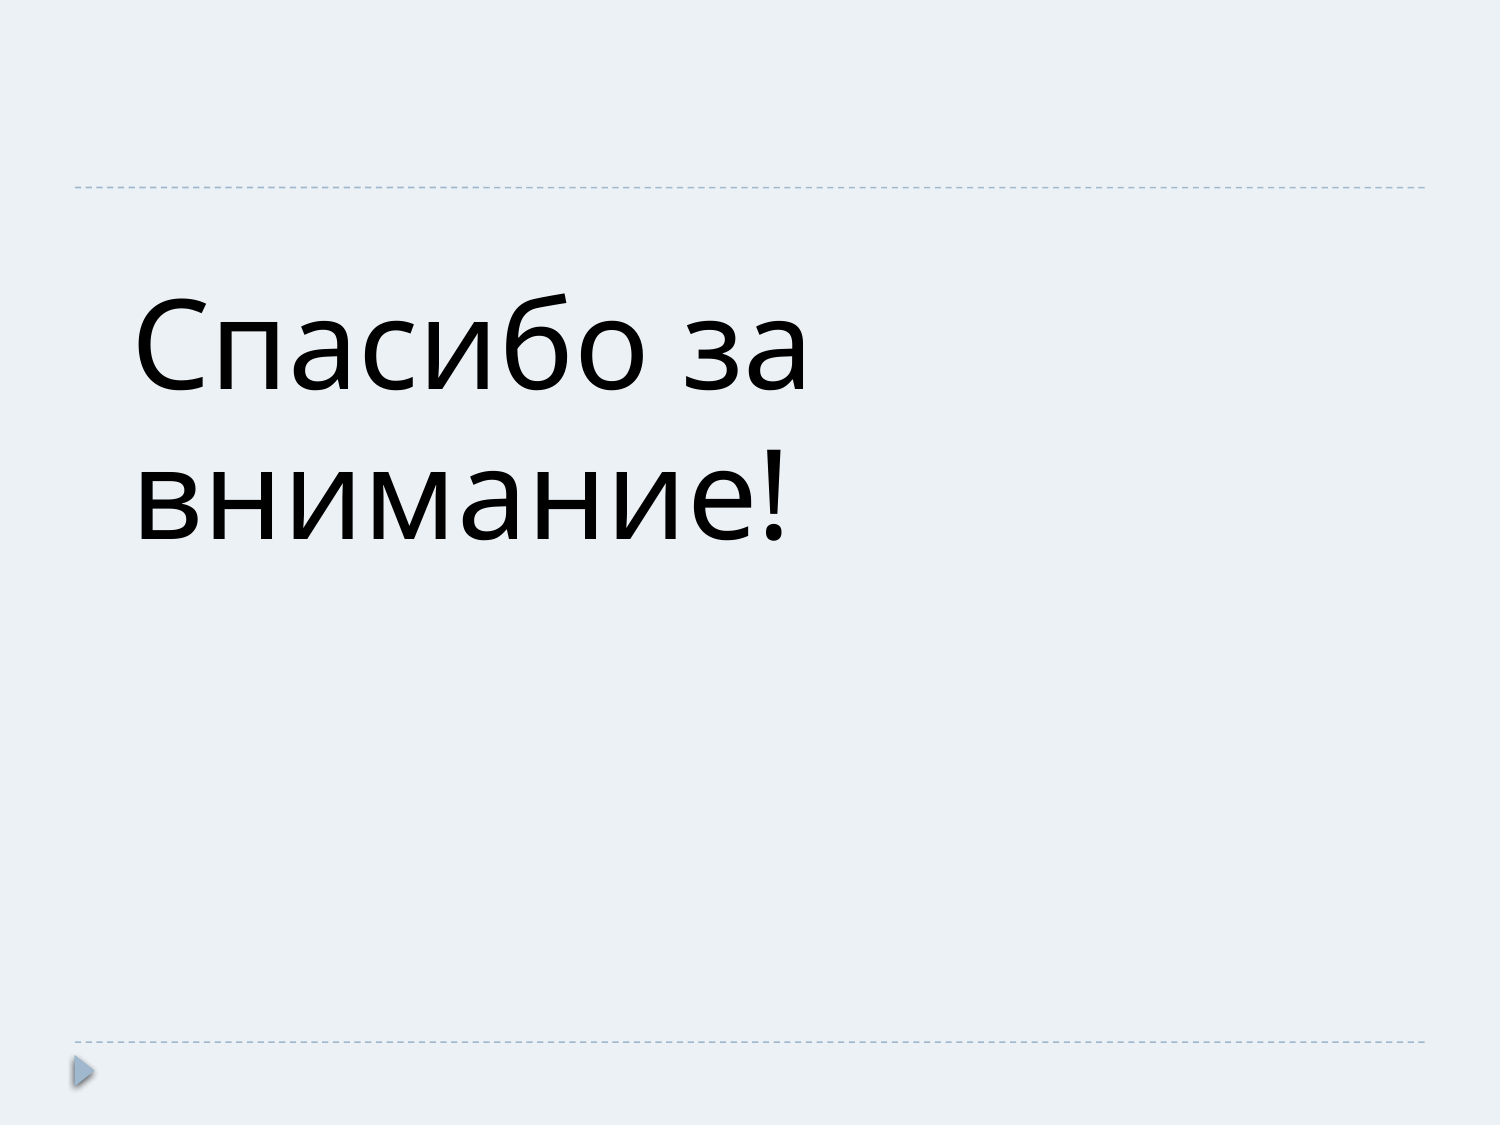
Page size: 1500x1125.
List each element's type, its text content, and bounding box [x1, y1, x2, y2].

title Спасибо за внимание! [117, 421, 1468, 572]
